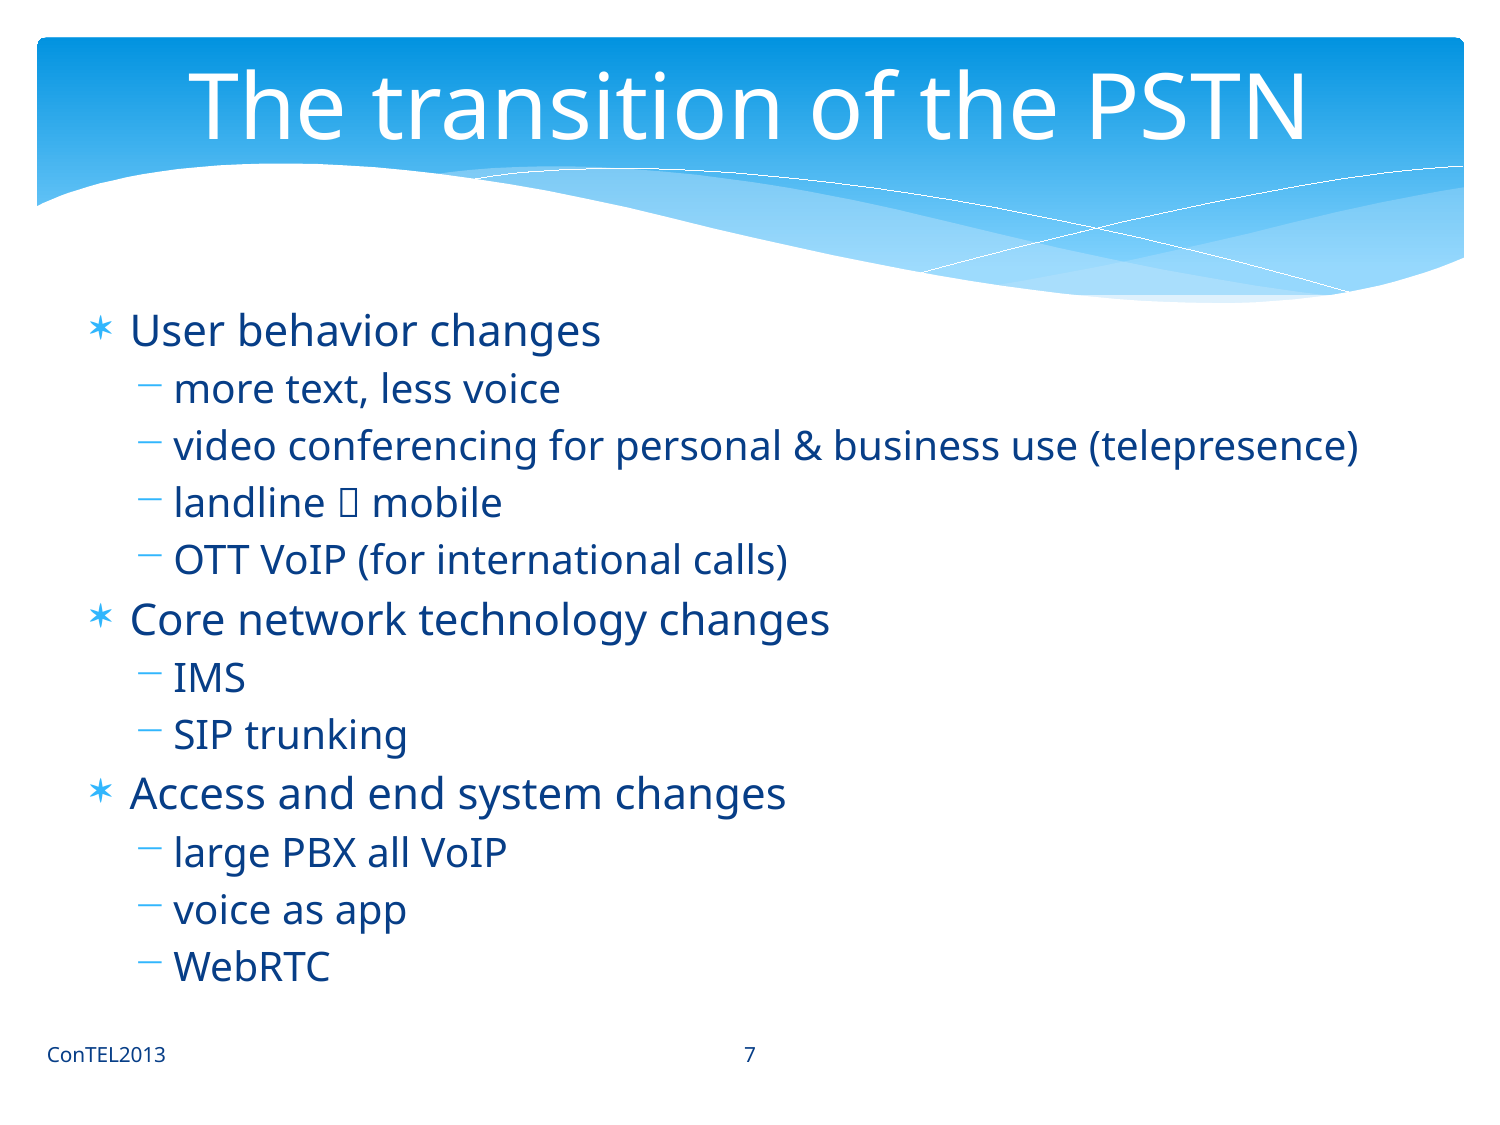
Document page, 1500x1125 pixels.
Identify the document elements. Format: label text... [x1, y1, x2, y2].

list User behavior changes more text, less voice video conferencing for personal & business use (telepresence) landline  mobile OTT VoIP (for international calls) Core network technology changes IMS SIP trunking Access and end system changes large PBX all VoIP voice as app WebRTC [75, 295, 1425, 1005]
footer ConTEL2013 [31, 1025, 653, 1086]
slide_number 7 [654, 1025, 846, 1086]
title The transition of the PSTN [75, 38, 1425, 168]
